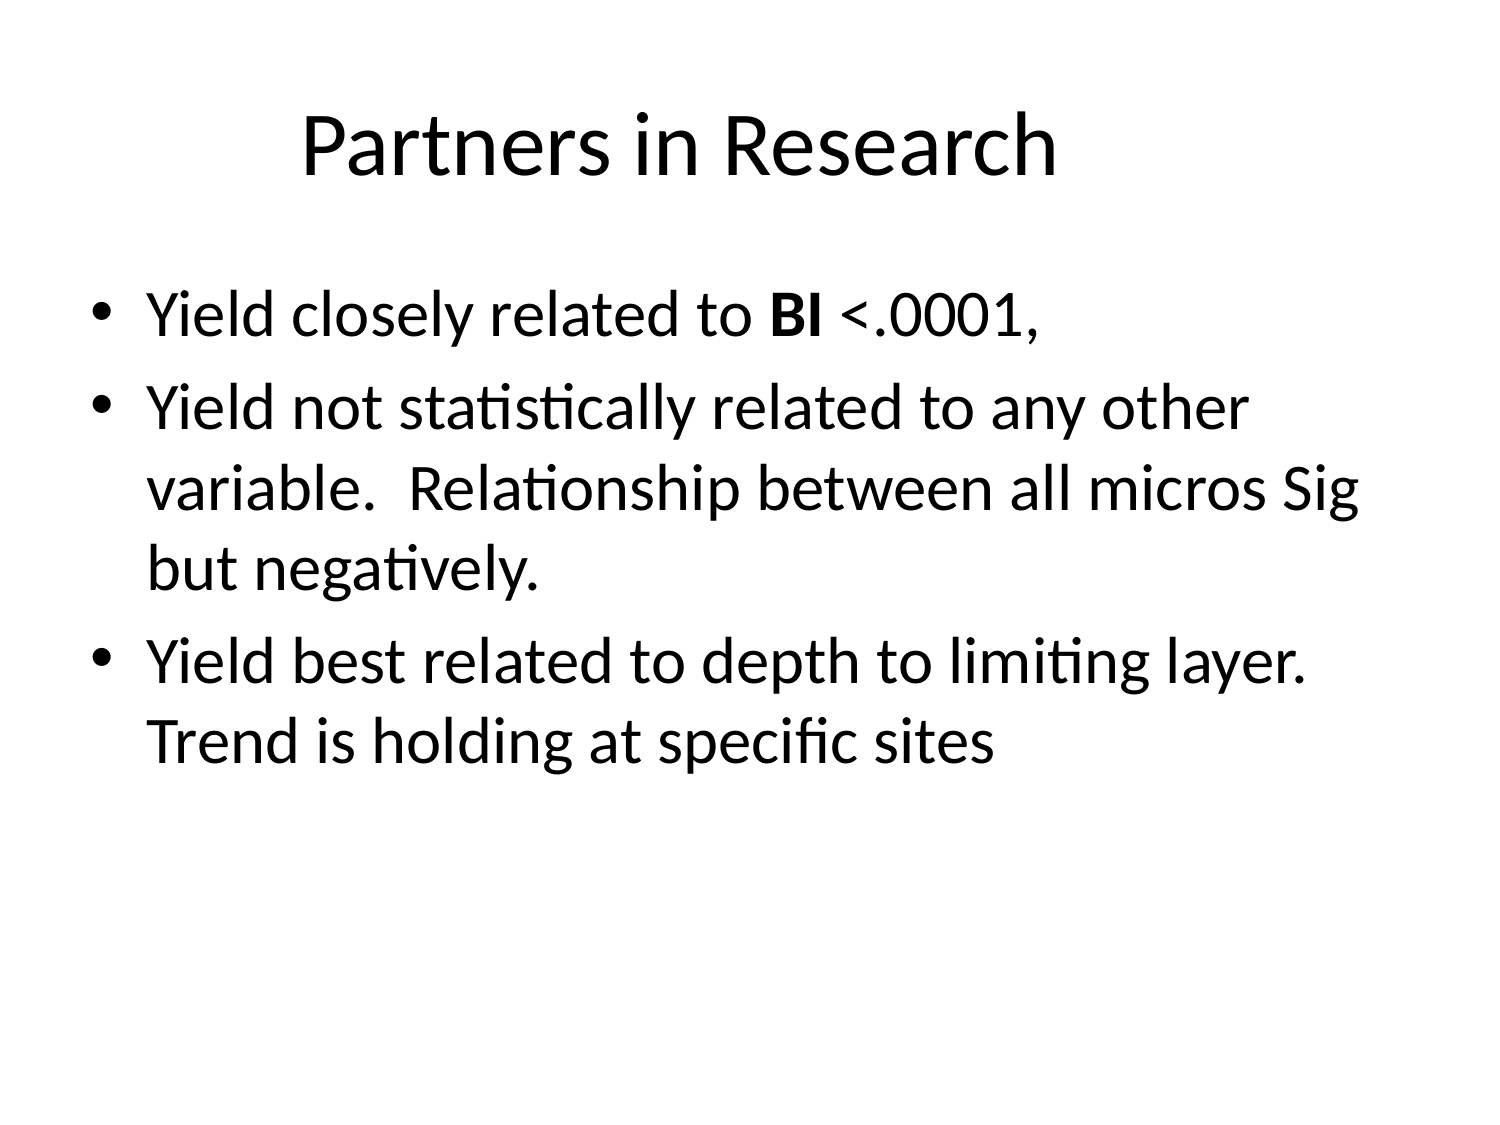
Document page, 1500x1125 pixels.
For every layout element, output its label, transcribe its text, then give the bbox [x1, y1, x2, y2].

title Partners in Research [75, 45, 1425, 233]
list Yield closely related to BI <.0001, Yield not statistically related to any other variable. Relationship between all micros Sig but negatively. Yield best related to depth to limiting layer. Trend is holding at specific sites [75, 262, 1425, 1005]
